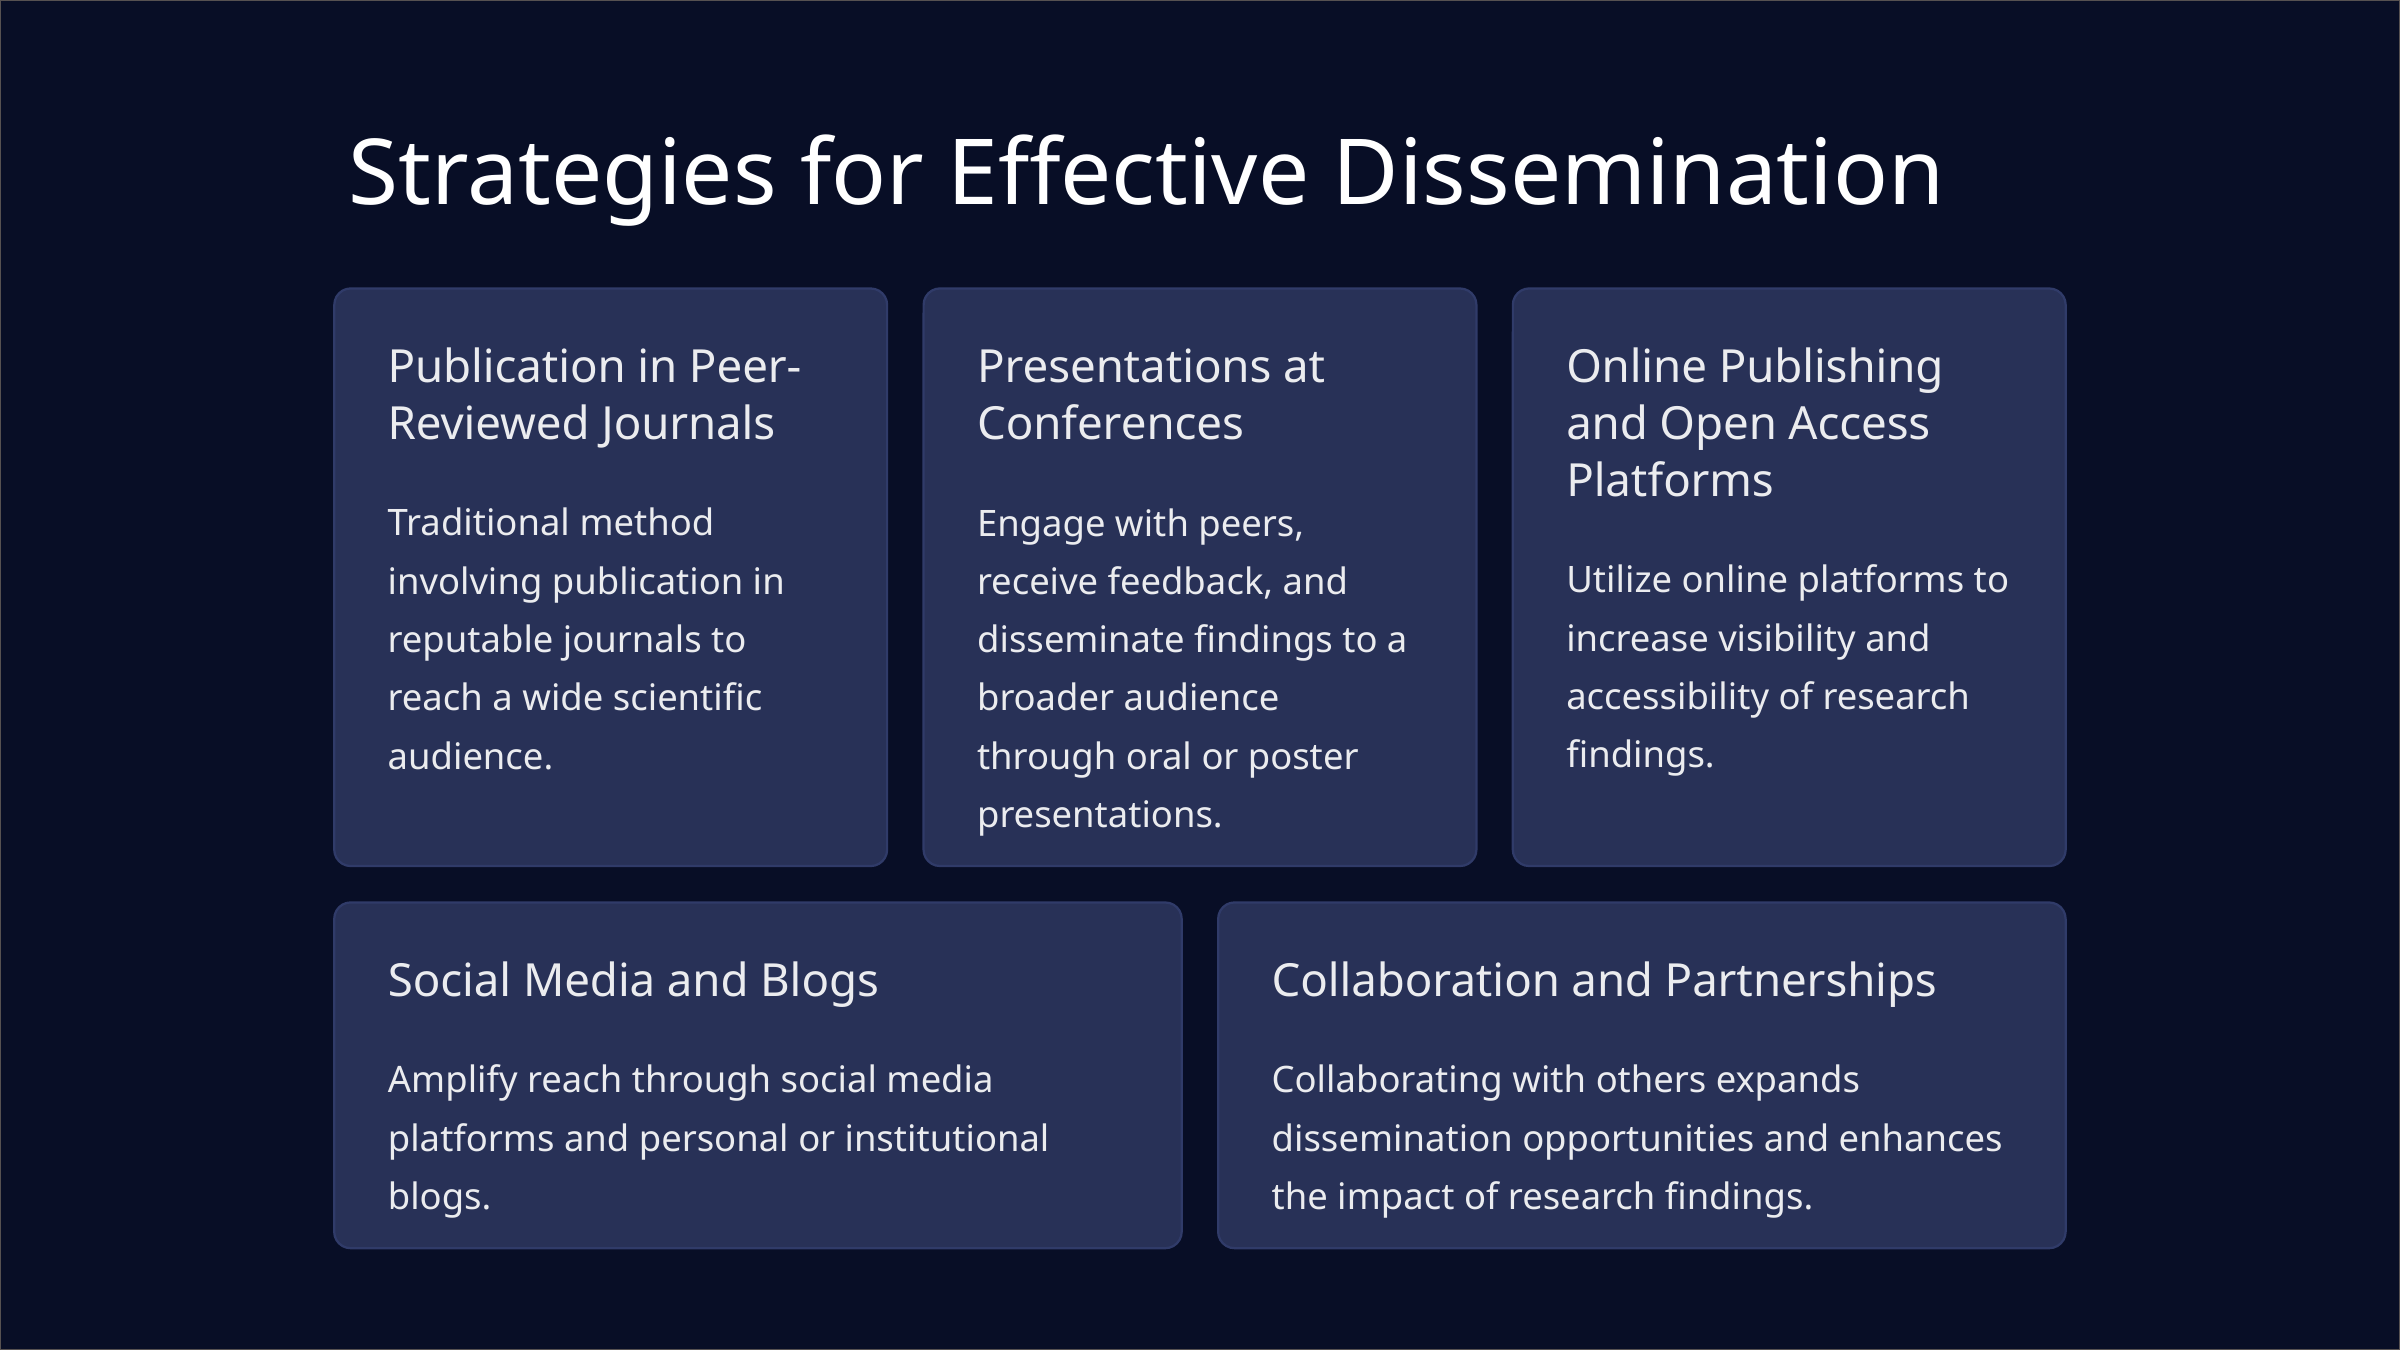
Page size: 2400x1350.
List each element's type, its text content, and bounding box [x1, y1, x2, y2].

text_box [334, 288, 888, 867]
text_box Social Media and Blogs [373, 941, 865, 999]
text_box Presentations at Conferences [962, 327, 1438, 442]
text_box Collaboration and Partnerships [1256, 941, 1936, 999]
text_box Engage with peers, receive feedback, and disseminate findings to a broader audience through oral or poster presentations. [962, 477, 1438, 828]
text_box Publication in Peer-Reviewed Journals [372, 327, 849, 442]
text_box Utilize online platforms to increase visibility and accessibility of research findings. [1551, 534, 2027, 768]
text_box [1218, 902, 2066, 1249]
text_box [923, 288, 1477, 867]
text_box Strategies for Effective Dissemination [334, 101, 1976, 216]
text_box [0, 0, 2400, 1350]
text_box [1512, 288, 2066, 867]
text_box Online Publishing and Open Access Platforms [1551, 327, 2027, 499]
text_box [334, 902, 1182, 1249]
text_box Collaborating with others expands dissemination opportunities and enhances the impact of research findings. [1256, 1034, 2027, 1210]
text_box Traditional method involving publication in reputable journals to reach a wide scientific audience. [372, 477, 849, 769]
text_box Amplify reach through social media platforms and personal or institutional blogs. [373, 1034, 1144, 1210]
